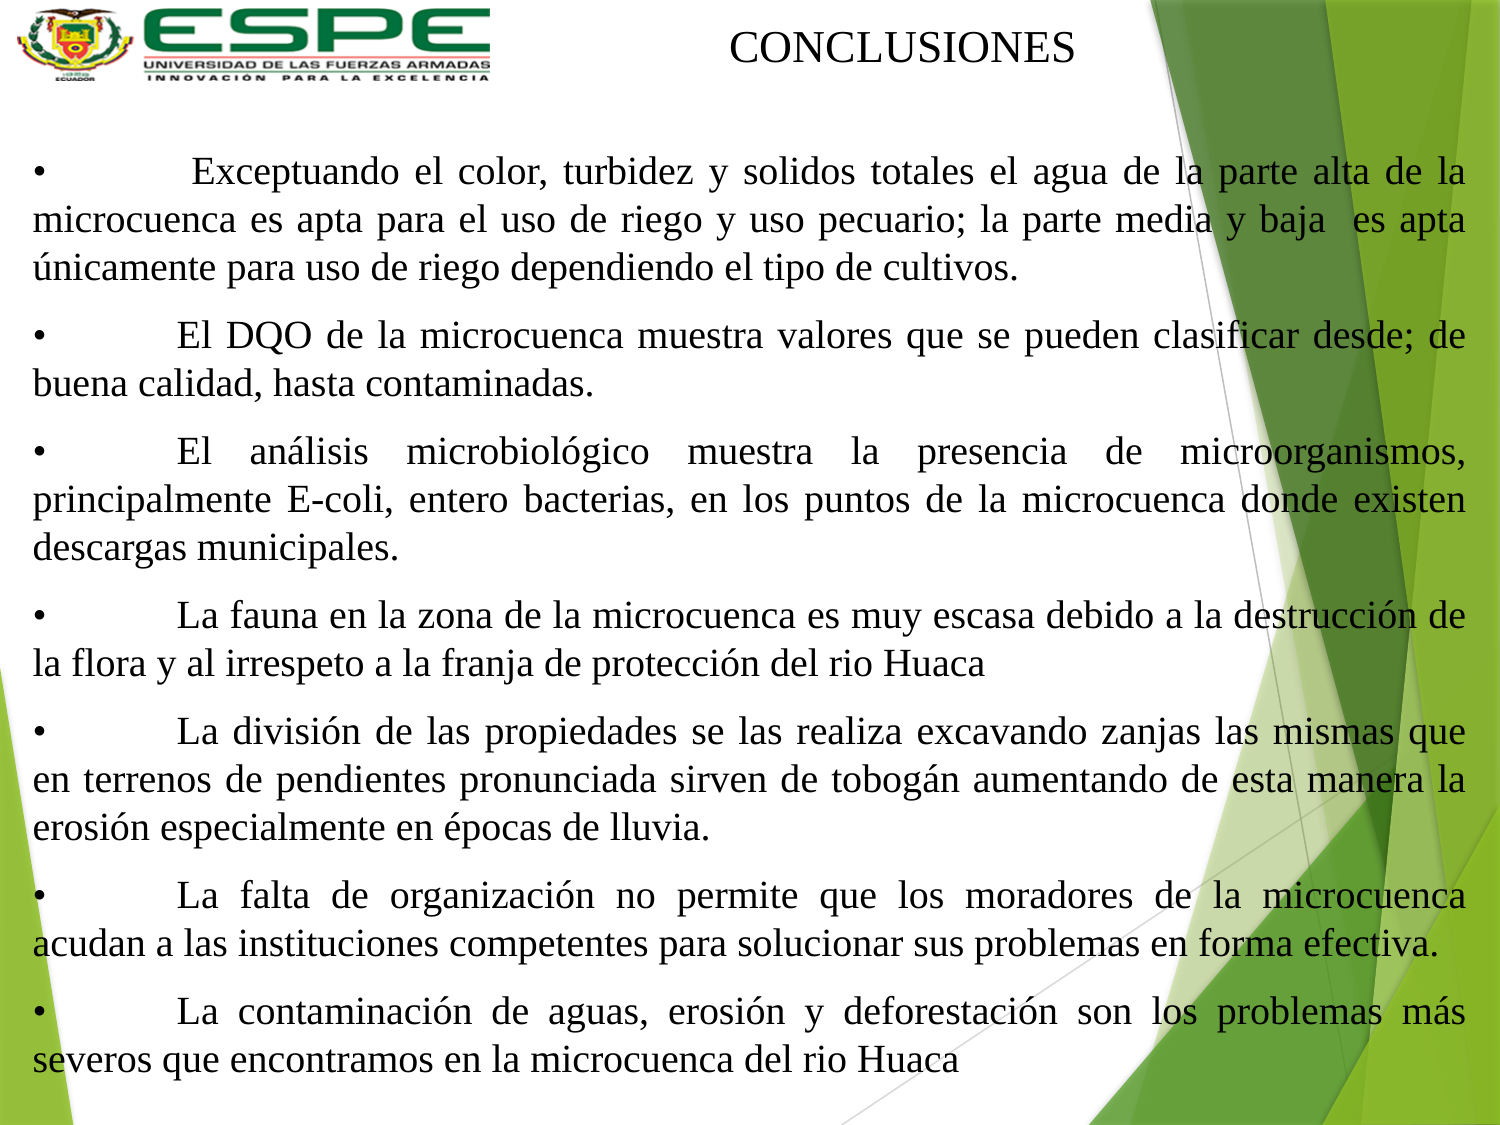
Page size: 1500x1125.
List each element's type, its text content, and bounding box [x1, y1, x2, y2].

picture [17, 8, 491, 81]
title CONCLUSIONES [513, 9, 1093, 81]
list • Exceptuando el color, turbidez y solidos totales el agua de la parte alta de la microcuenca es apta para el uso de riego y uso pecuario; la parte media y baja es apta únicamente para uso de riego dependiendo el tipo de cultivos. • El DQO de la microcuenca muestra valores que se pueden clasificar desde; de buena calidad, hasta contaminadas. • El análisis microbiológico muestra la presencia de microorganismos, principalmente E-coli, entero bacterias, en los puntos de la microcuenca donde existen descargas municipales. • La fauna en la zona de la microcuenca es muy escasa debido a la destrucción de la flora y al irrespeto a la franja de protección del rio Huaca • La división de las propiedades se las realiza excavando zanjas las mismas que en terrenos de pendientes pronunciada sirven de tobogán aumentando de esta manera la erosión especialmente en épocas de lluvia. • La falta de organización no permite que los moradores de la microcuenca acudan a las instituciones competentes para solucionar sus problemas en forma efectiva. • La contaminación de aguas, erosión y deforestación son los problemas más severos que encontramos en la microcuenca del rio Huaca [17, 137, 1483, 1106]
